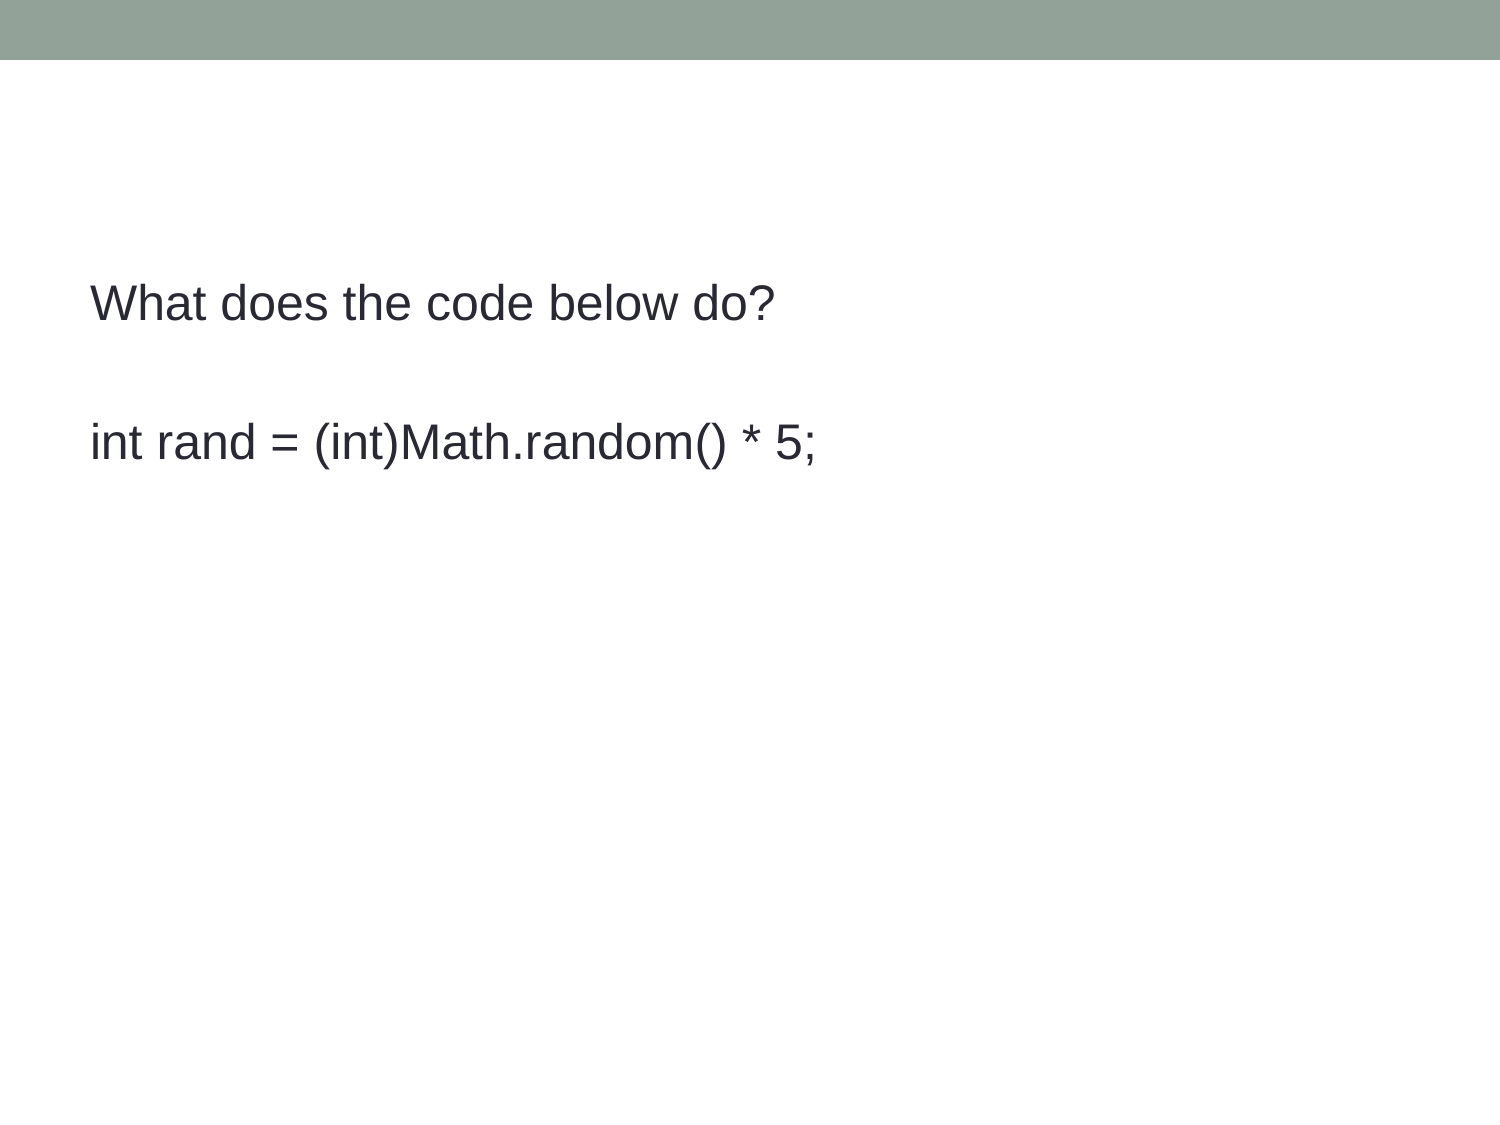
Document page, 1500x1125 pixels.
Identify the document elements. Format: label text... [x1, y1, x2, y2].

list What does the code below do? int rand = (int)Math.random() * 5; [75, 262, 1425, 1063]
